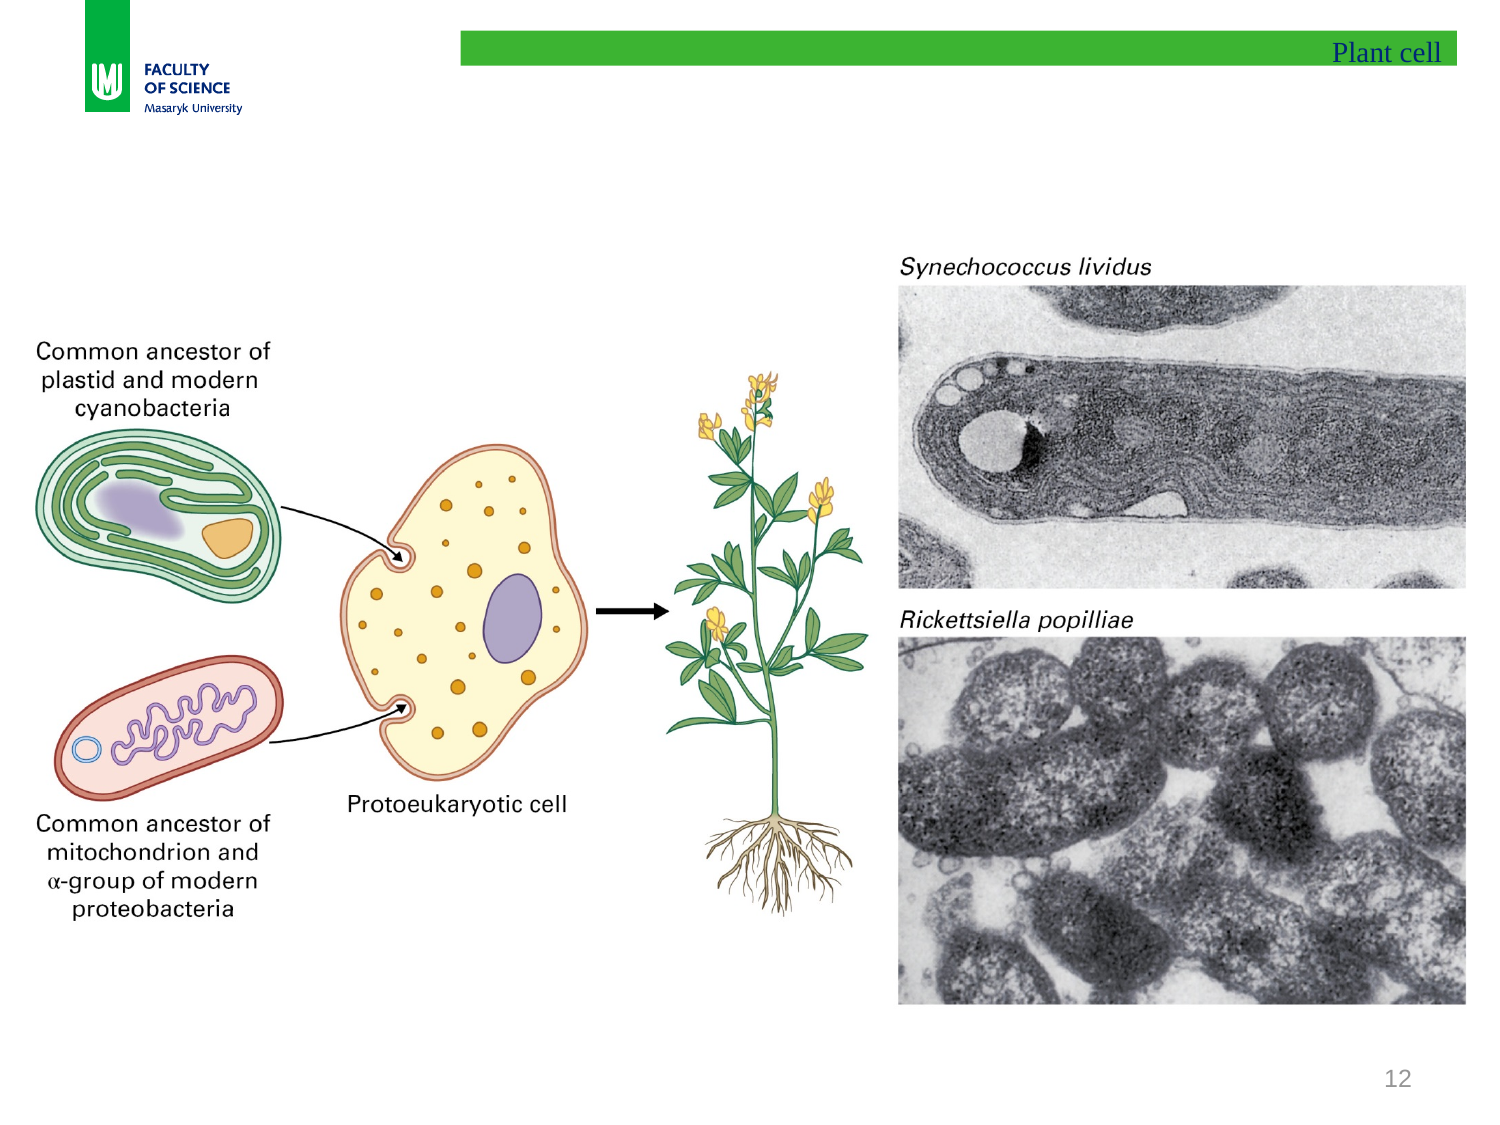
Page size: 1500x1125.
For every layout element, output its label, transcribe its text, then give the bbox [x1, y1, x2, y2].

text_box [459, 28, 1317, 68]
slide_number 12 [1125, 1034, 1428, 1100]
picture [0, 0, 1500, 1125]
text_box Plant cell [1317, 25, 1458, 76]
